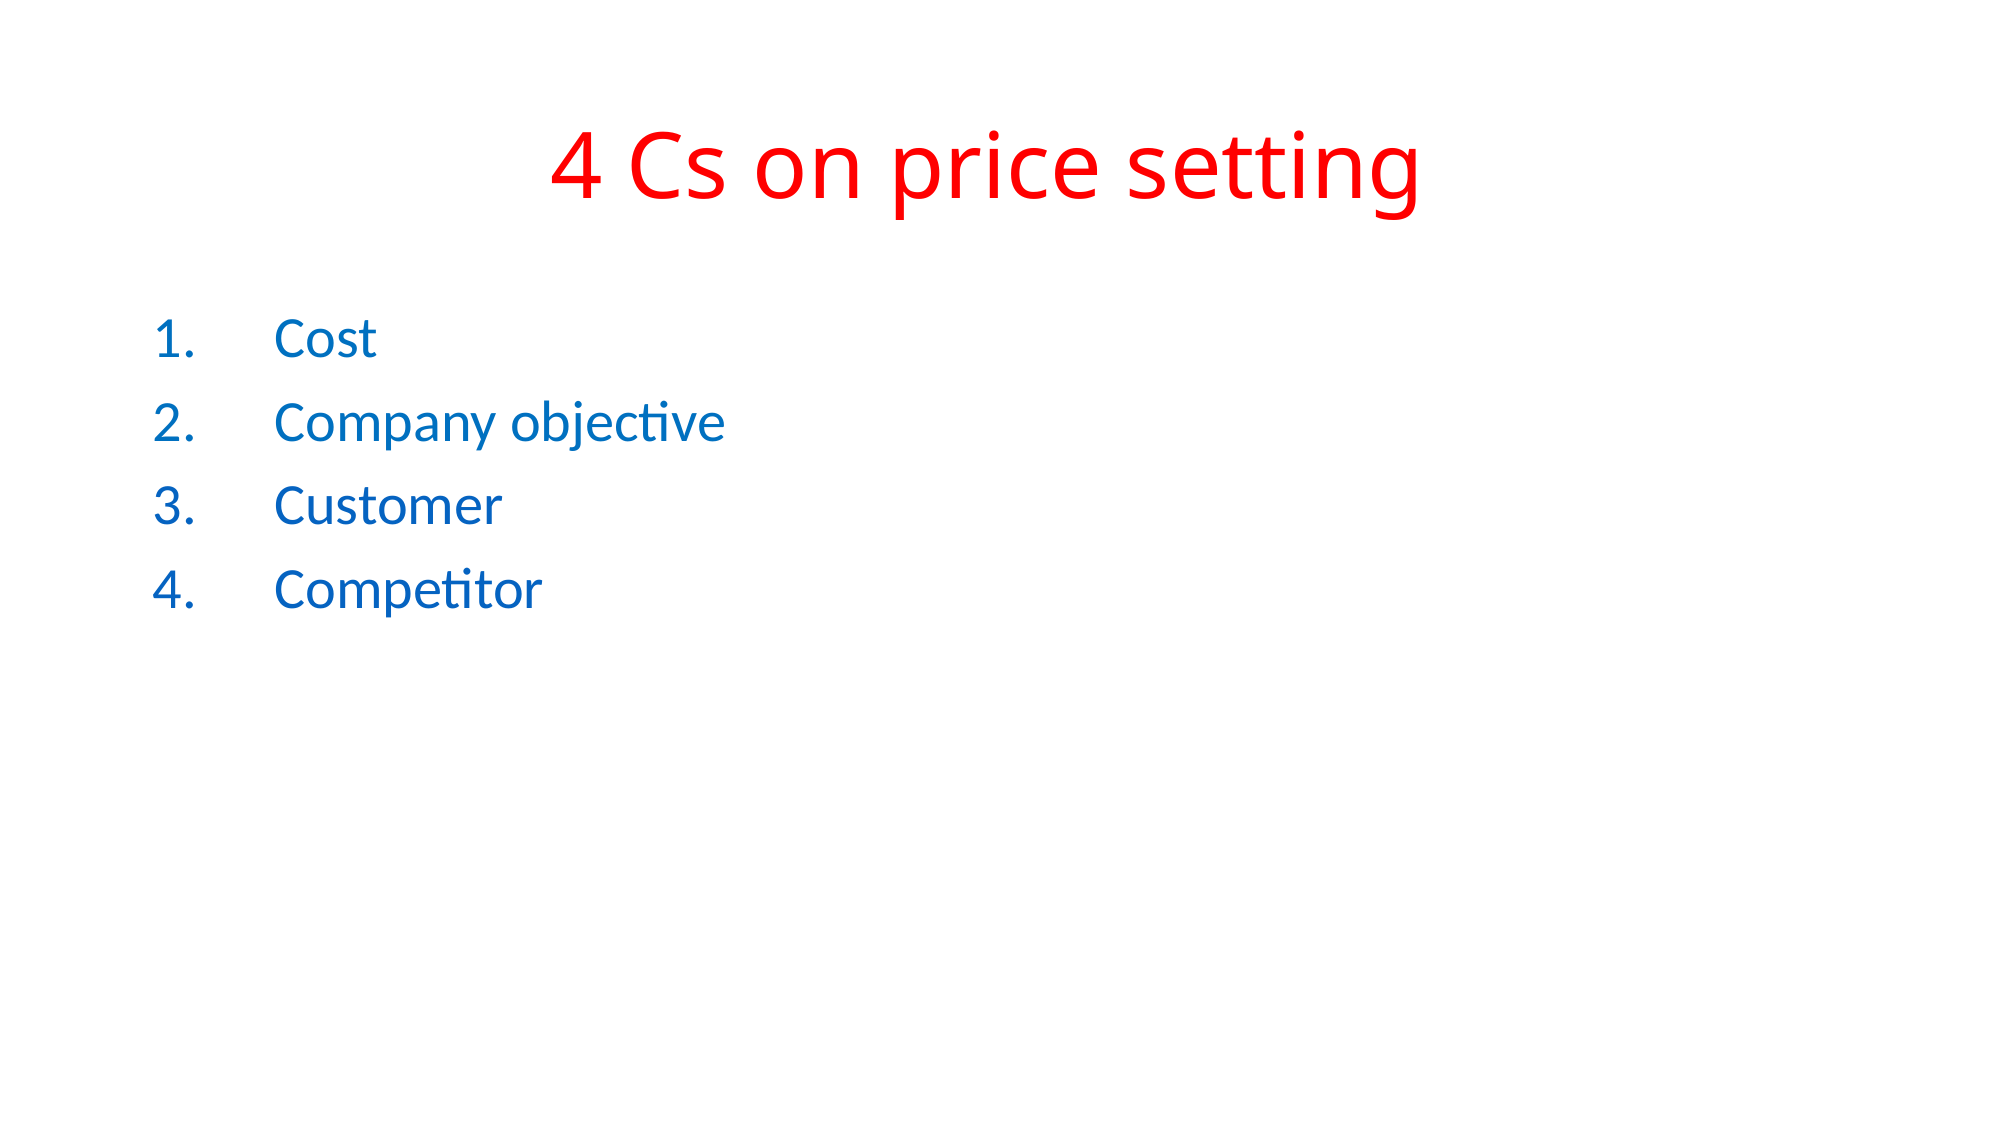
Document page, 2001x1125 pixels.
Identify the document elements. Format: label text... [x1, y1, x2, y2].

list Cost Company objective Customer Competitor [137, 299, 1863, 1014]
title 4 Cs on price setting [137, 59, 1863, 278]
